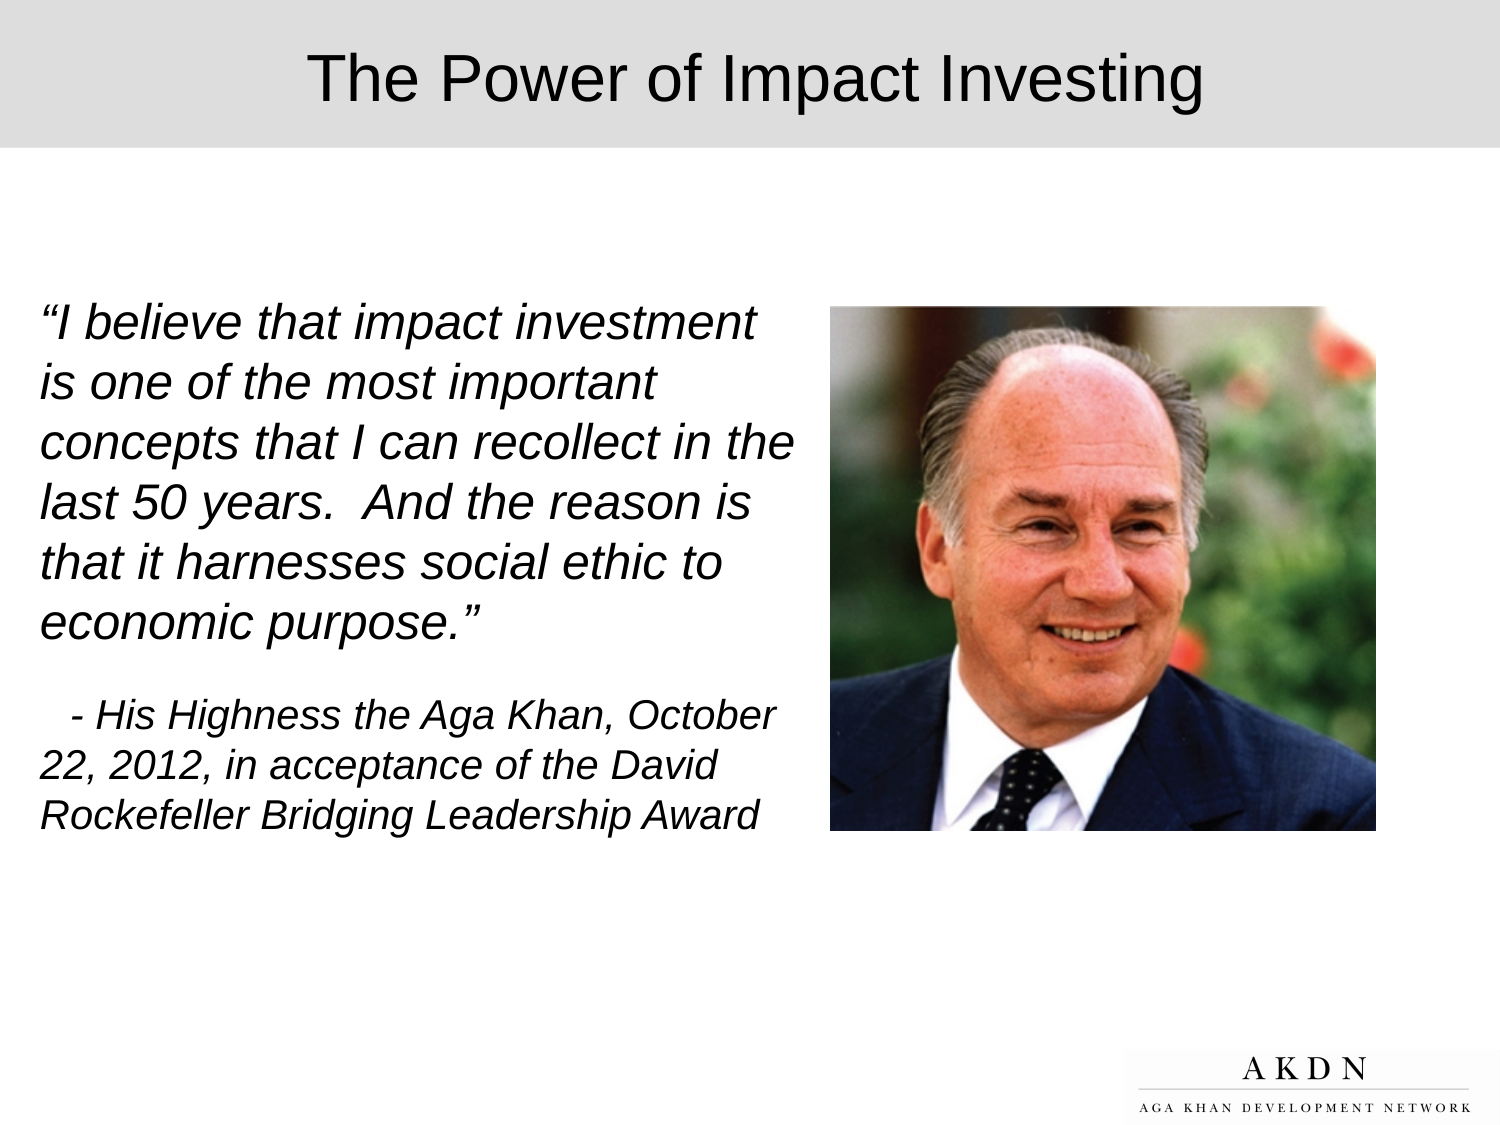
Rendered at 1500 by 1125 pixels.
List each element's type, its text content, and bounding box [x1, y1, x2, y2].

picture [830, 306, 1376, 831]
picture [1124, 1049, 1500, 1125]
list “I believe that impact investment is one of the most important concepts that I can recollect in the last 50 years. And the reason is that it harnesses social ethic to economic purpose.” - His Highness the Aga Khan, October 22, 2012, in acceptance of the David Rockefeller Bridging Leadership Award [24, 237, 813, 963]
title The Power of Impact Investing [12, 30, 1500, 119]
